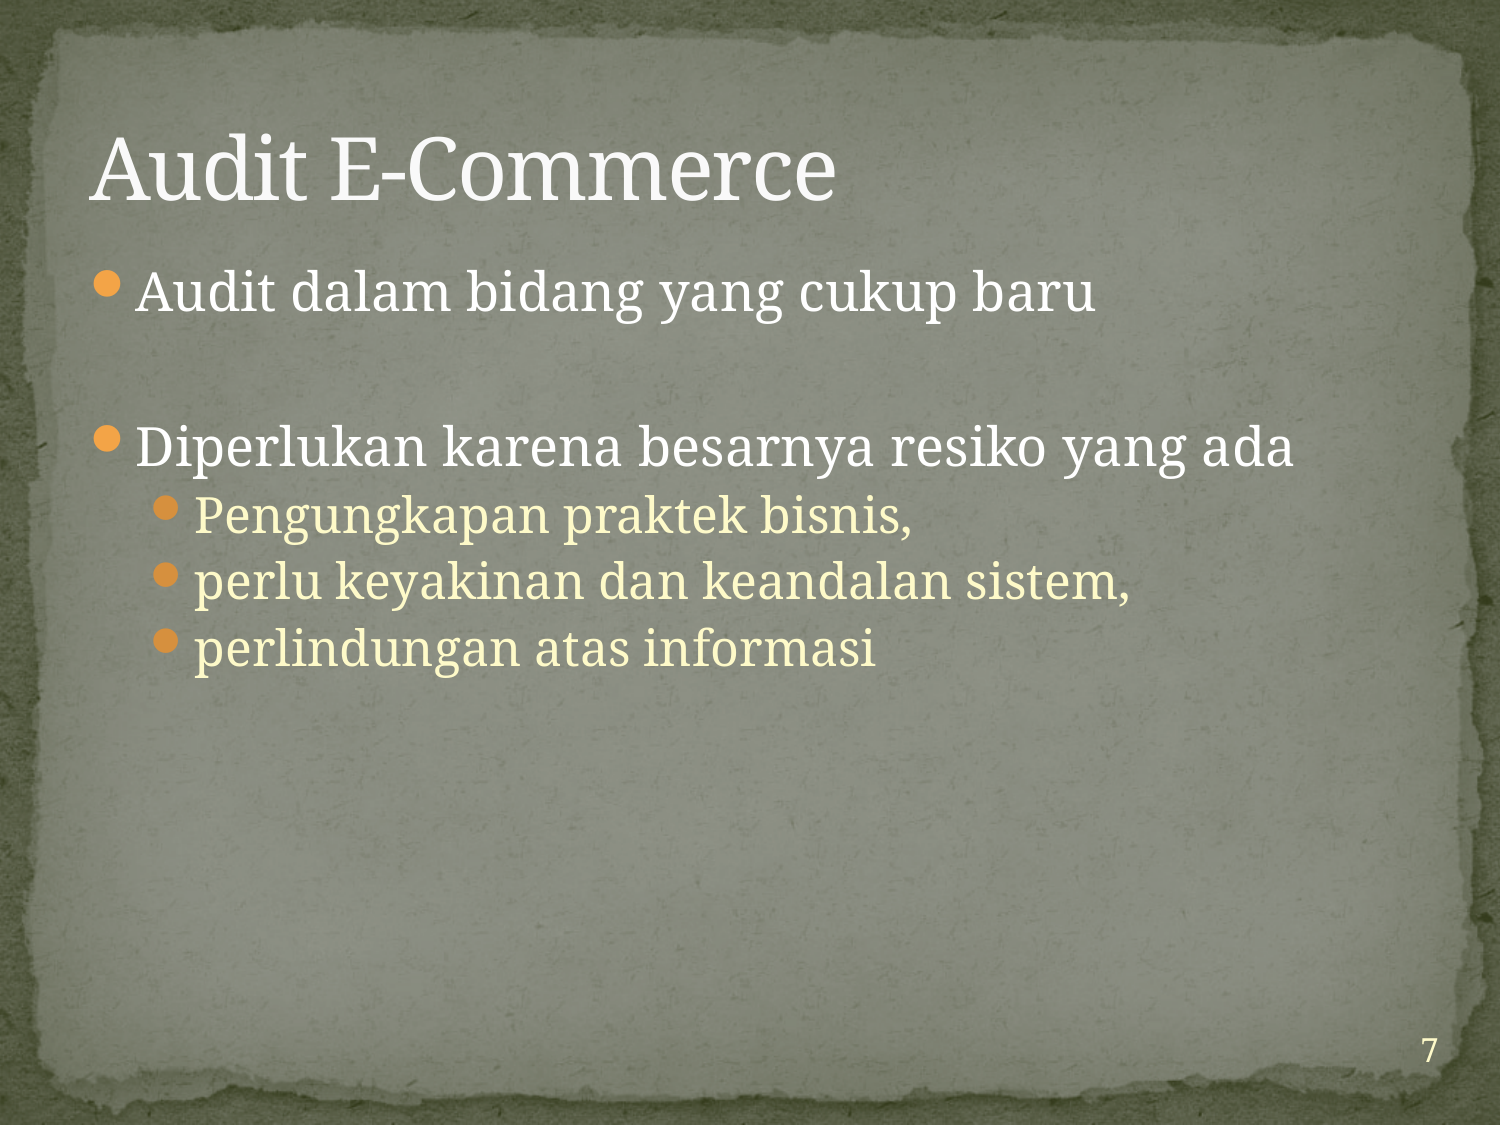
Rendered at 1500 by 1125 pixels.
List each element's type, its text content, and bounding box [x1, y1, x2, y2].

slide_number 7 [1379, 1014, 1480, 1089]
title Audit E-Commerce [74, 24, 1425, 225]
list Audit dalam bidang yang cukup baru Diperlukan karena besarnya resiko yang ada Pengungkapan praktek bisnis, perlu keyakinan dan keandalan sistem, perlindungan atas informasi [75, 249, 1425, 1000]
